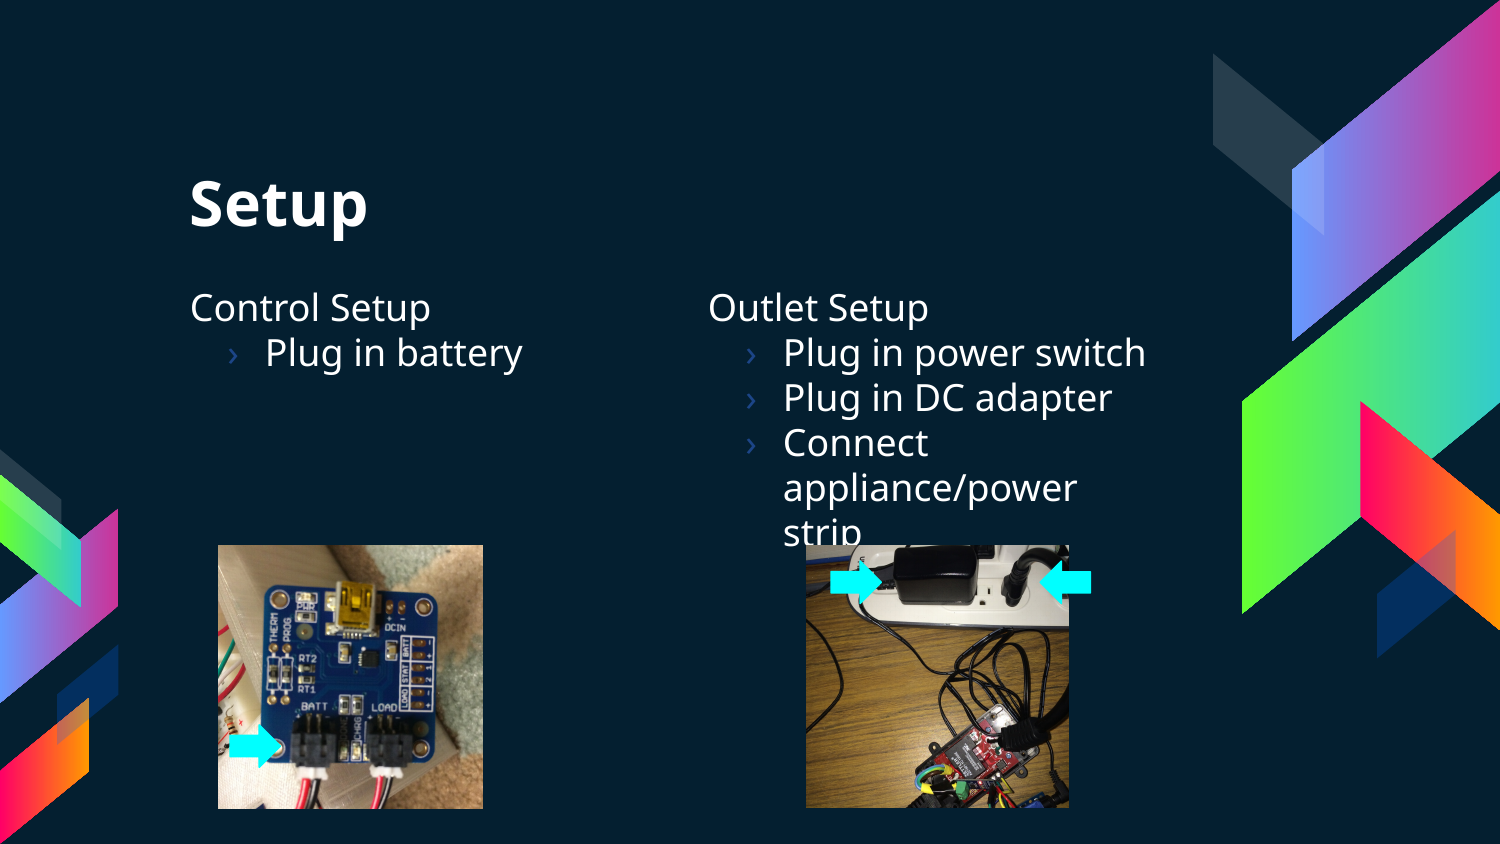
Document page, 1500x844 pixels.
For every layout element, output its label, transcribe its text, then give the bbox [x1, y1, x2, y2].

picture [805, 545, 1069, 809]
title Setup [175, 149, 1155, 255]
text_box [1073, 571, 1091, 593]
list Control Setup Plug in battery [175, 269, 664, 798]
list Outlet Setup Plug in power switch Plug in DC adapter Connect appliance/power strip [692, 269, 1182, 798]
picture [218, 544, 483, 809]
